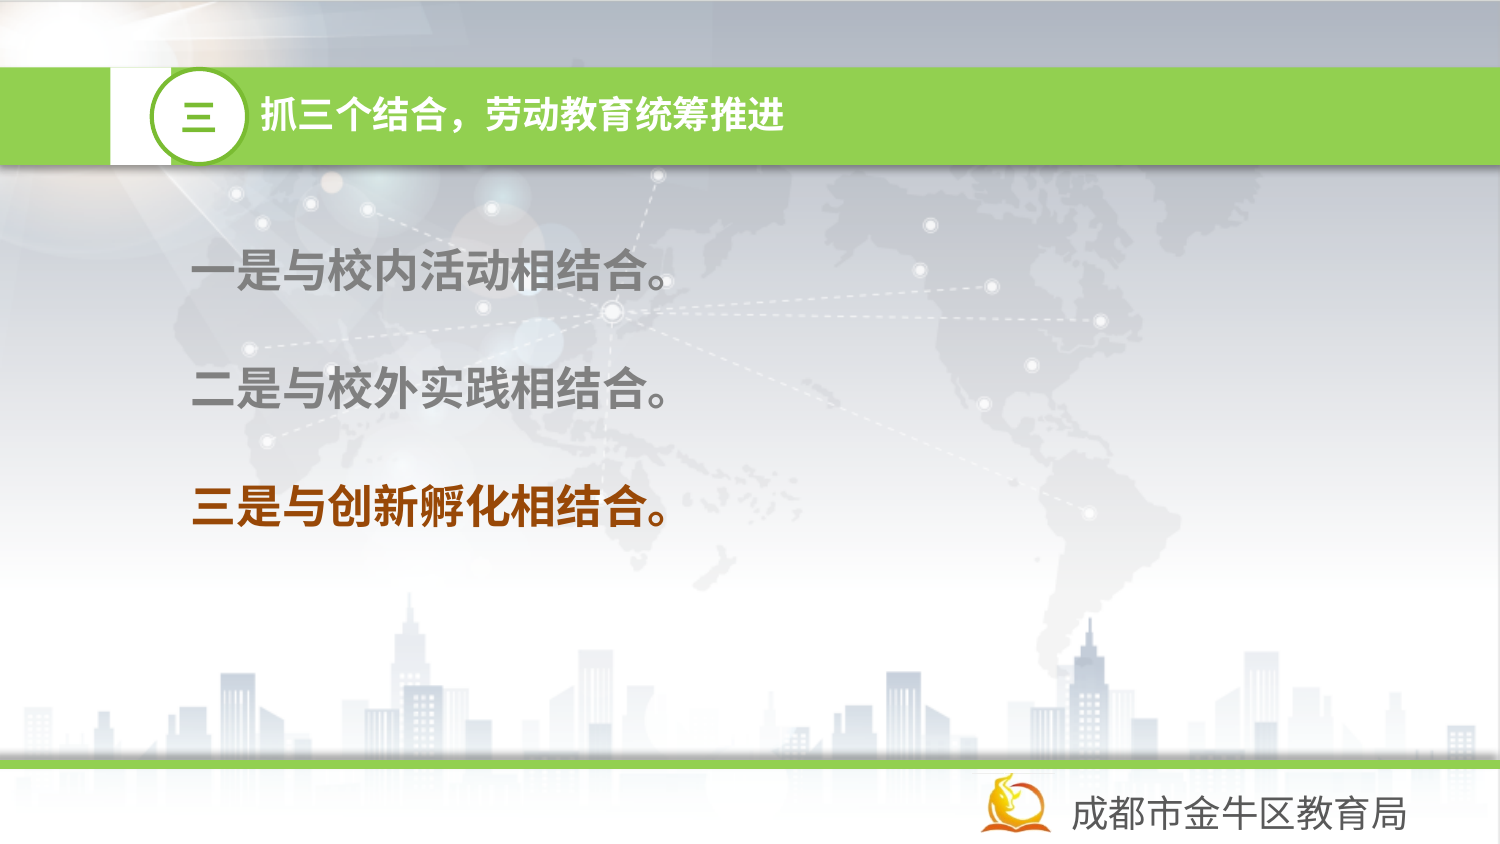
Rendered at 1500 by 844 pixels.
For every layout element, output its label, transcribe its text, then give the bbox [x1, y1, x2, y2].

text_box 二是与校外实践相结合。 [175, 352, 839, 423]
text_box 一是与校内活动相结合。 [175, 234, 839, 305]
text_box 抓三个结合，劳动教育统筹推进 [251, 76, 1139, 156]
text_box 三是与创新孵化相结合。 [175, 470, 839, 541]
picture [0, 769, 1500, 844]
picture [0, 165, 1500, 760]
picture [0, 0, 1500, 67]
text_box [151, 68, 248, 165]
